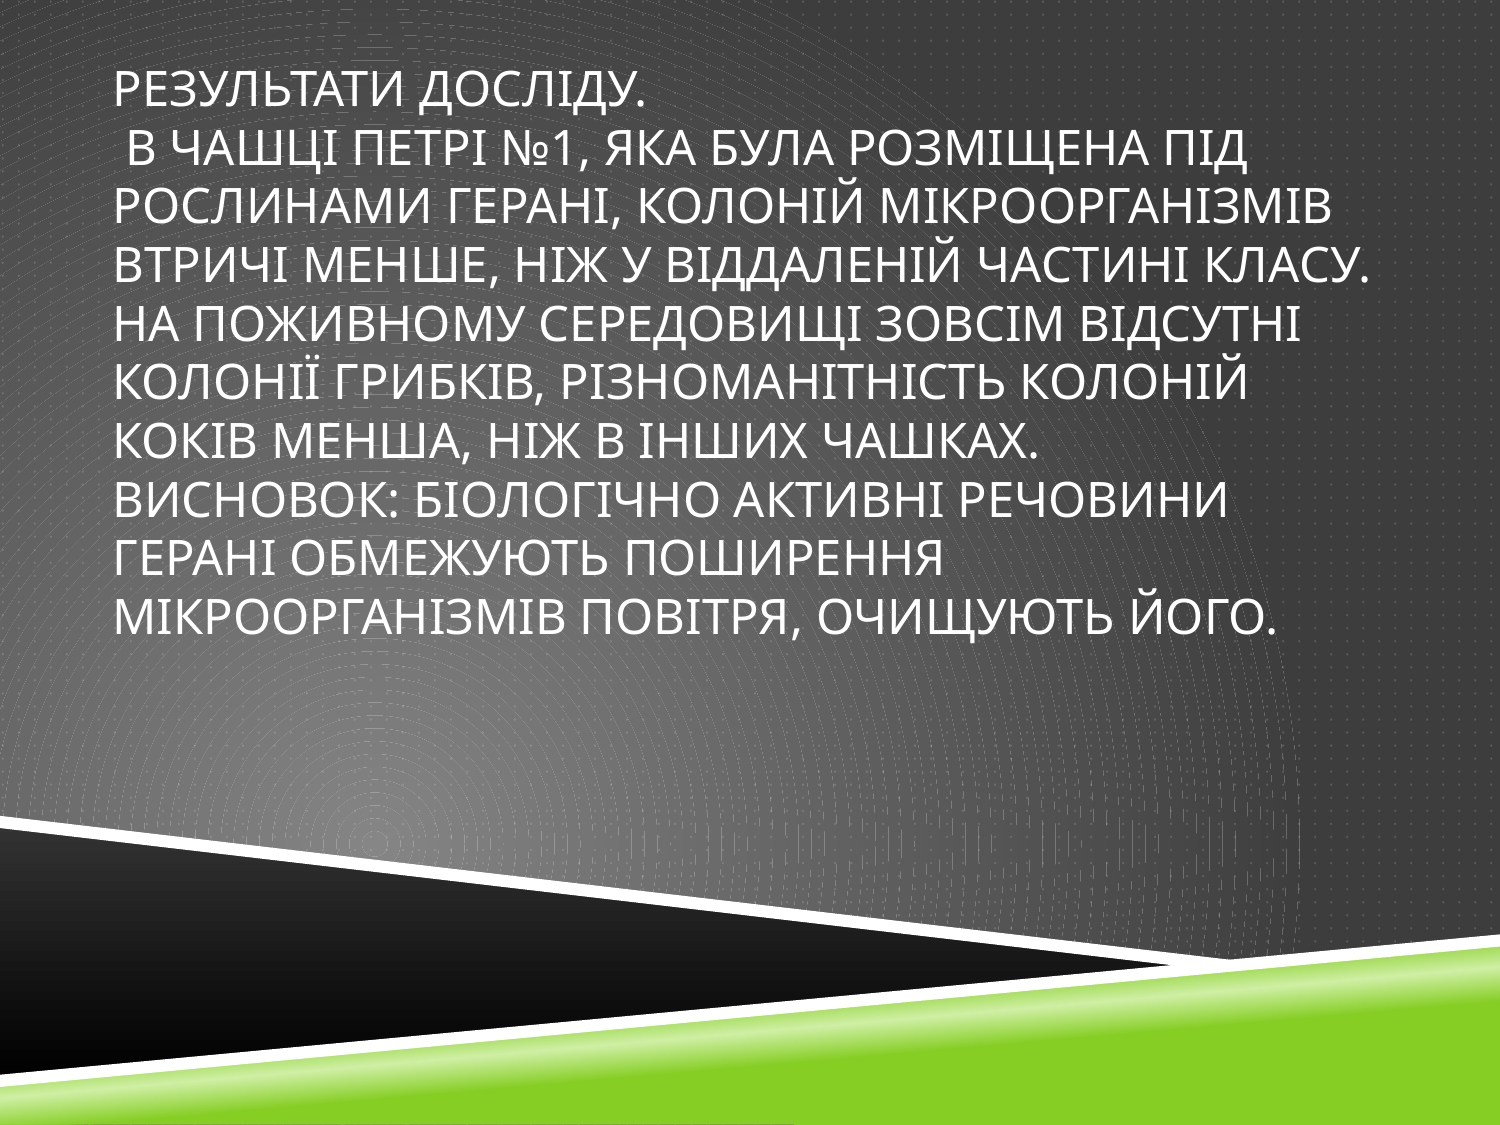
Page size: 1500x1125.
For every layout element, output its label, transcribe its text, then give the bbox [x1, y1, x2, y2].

title Результати досліду. В чашці Петрі №1, яка була розміщена під рослинами герані, колоній мікроорганізмів втричі менше, ніж у віддаленій частині класу. На поживному середовищі зовсім відсутні колонії грибків, різноманітність колоній коків менша, ніж в інших чашках. Висновок: біологічно активні речовини герані обмежують поширення мікроорганізмів повітря, очищують його. [112, 45, 1388, 657]
